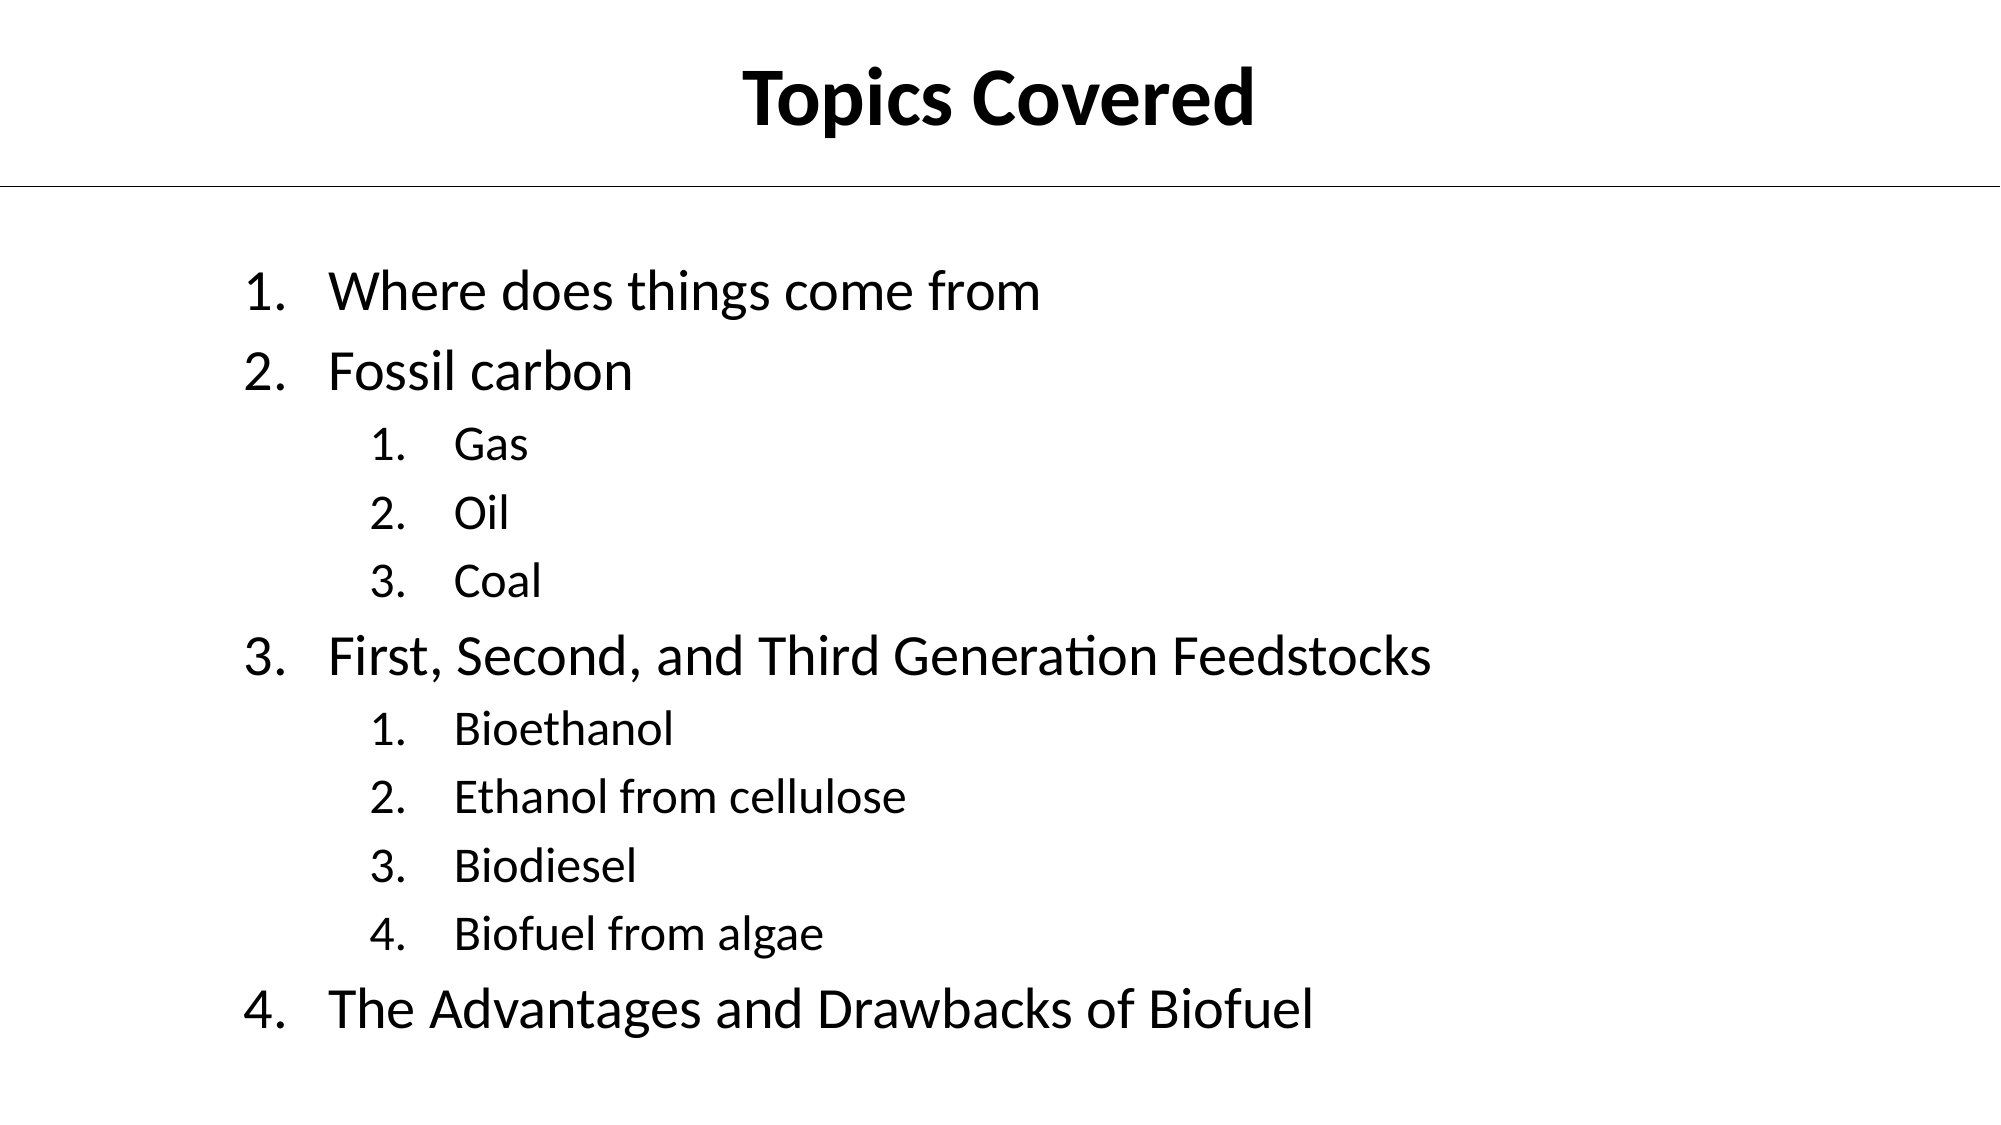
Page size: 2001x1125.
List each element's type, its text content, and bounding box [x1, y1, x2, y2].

text_box Topics Covered [727, 34, 1273, 150]
text_box Where does things come from Fossil carbon Gas Oil Coal First, Second, and Third Generation Feedstocks Bioethanol Ethanol from cellulose Biodiesel Biofuel from algae The Advantages and Drawbacks of Biofuel [229, 235, 1448, 1048]
